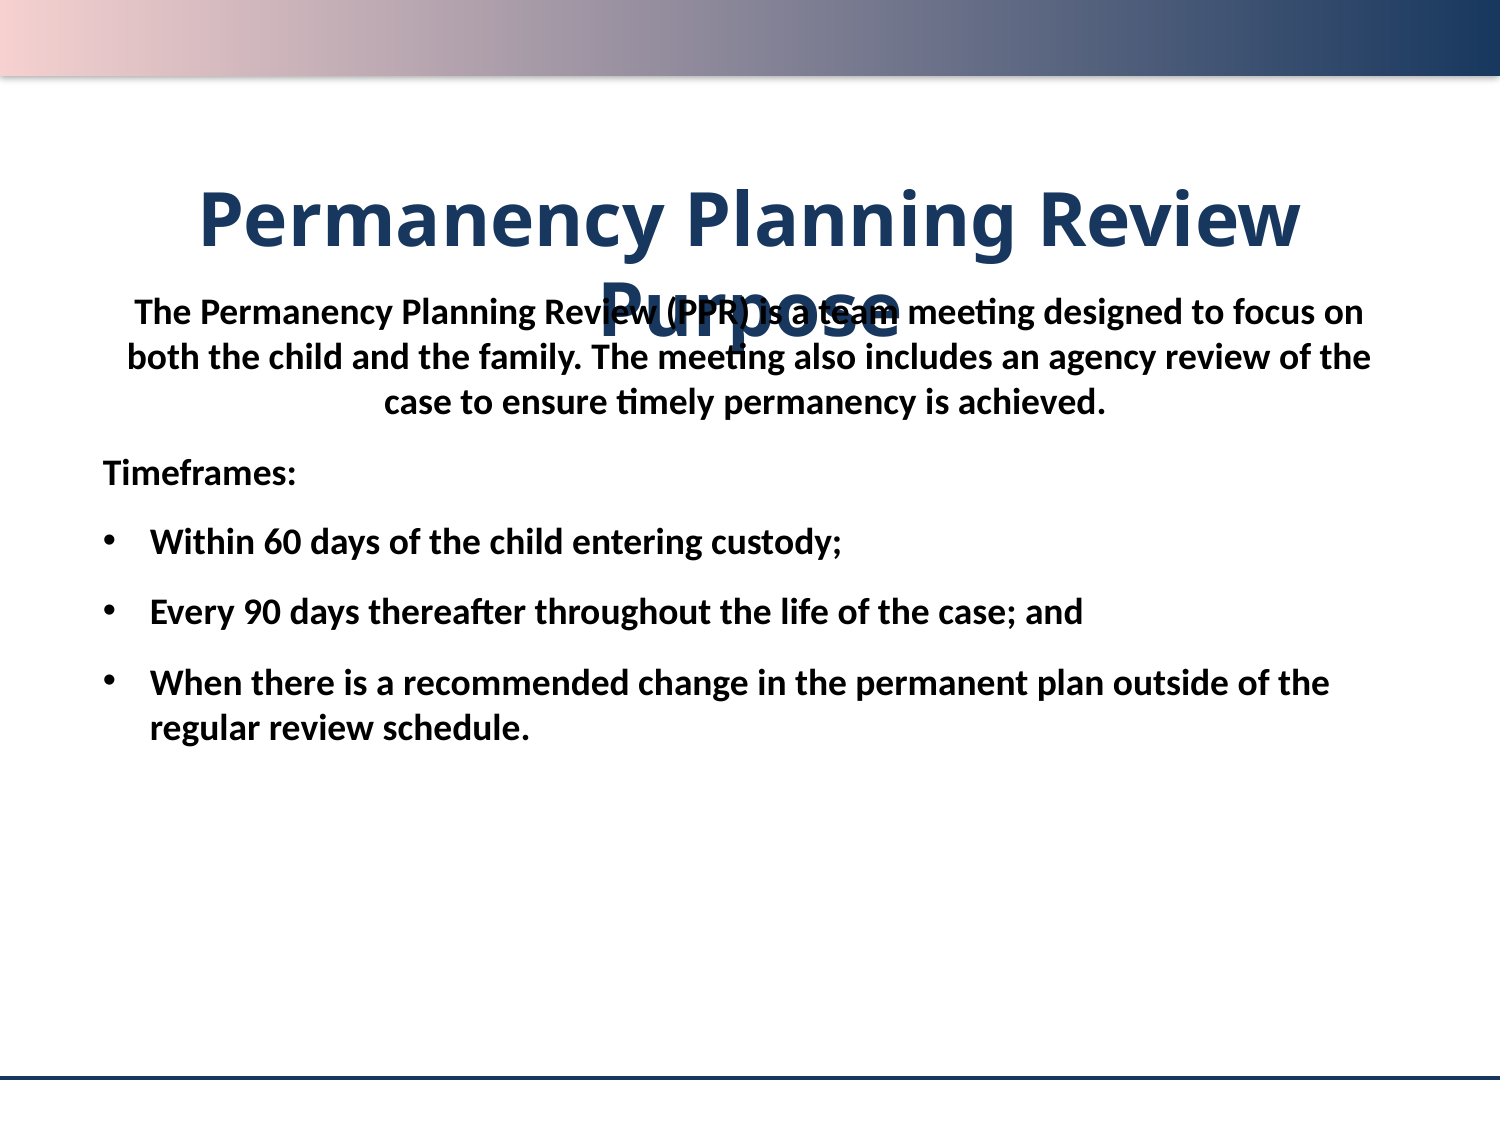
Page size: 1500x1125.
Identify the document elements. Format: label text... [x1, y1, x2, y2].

title Permanency Planning Review Purpose [70, 171, 1430, 262]
list The Permanency Planning Review (PPR) is a team meeting designed to focus on both the child and the family. The meeting also includes an agency review of the case to ensure timely permanency is achieved. Timeframes: Within 60 days of the child entering custody; Every 90 days thereafter throughout the life of the case; and When there is a recommended change in the permanent plan outside of the regular review schedule. [102, 287, 1397, 1004]
